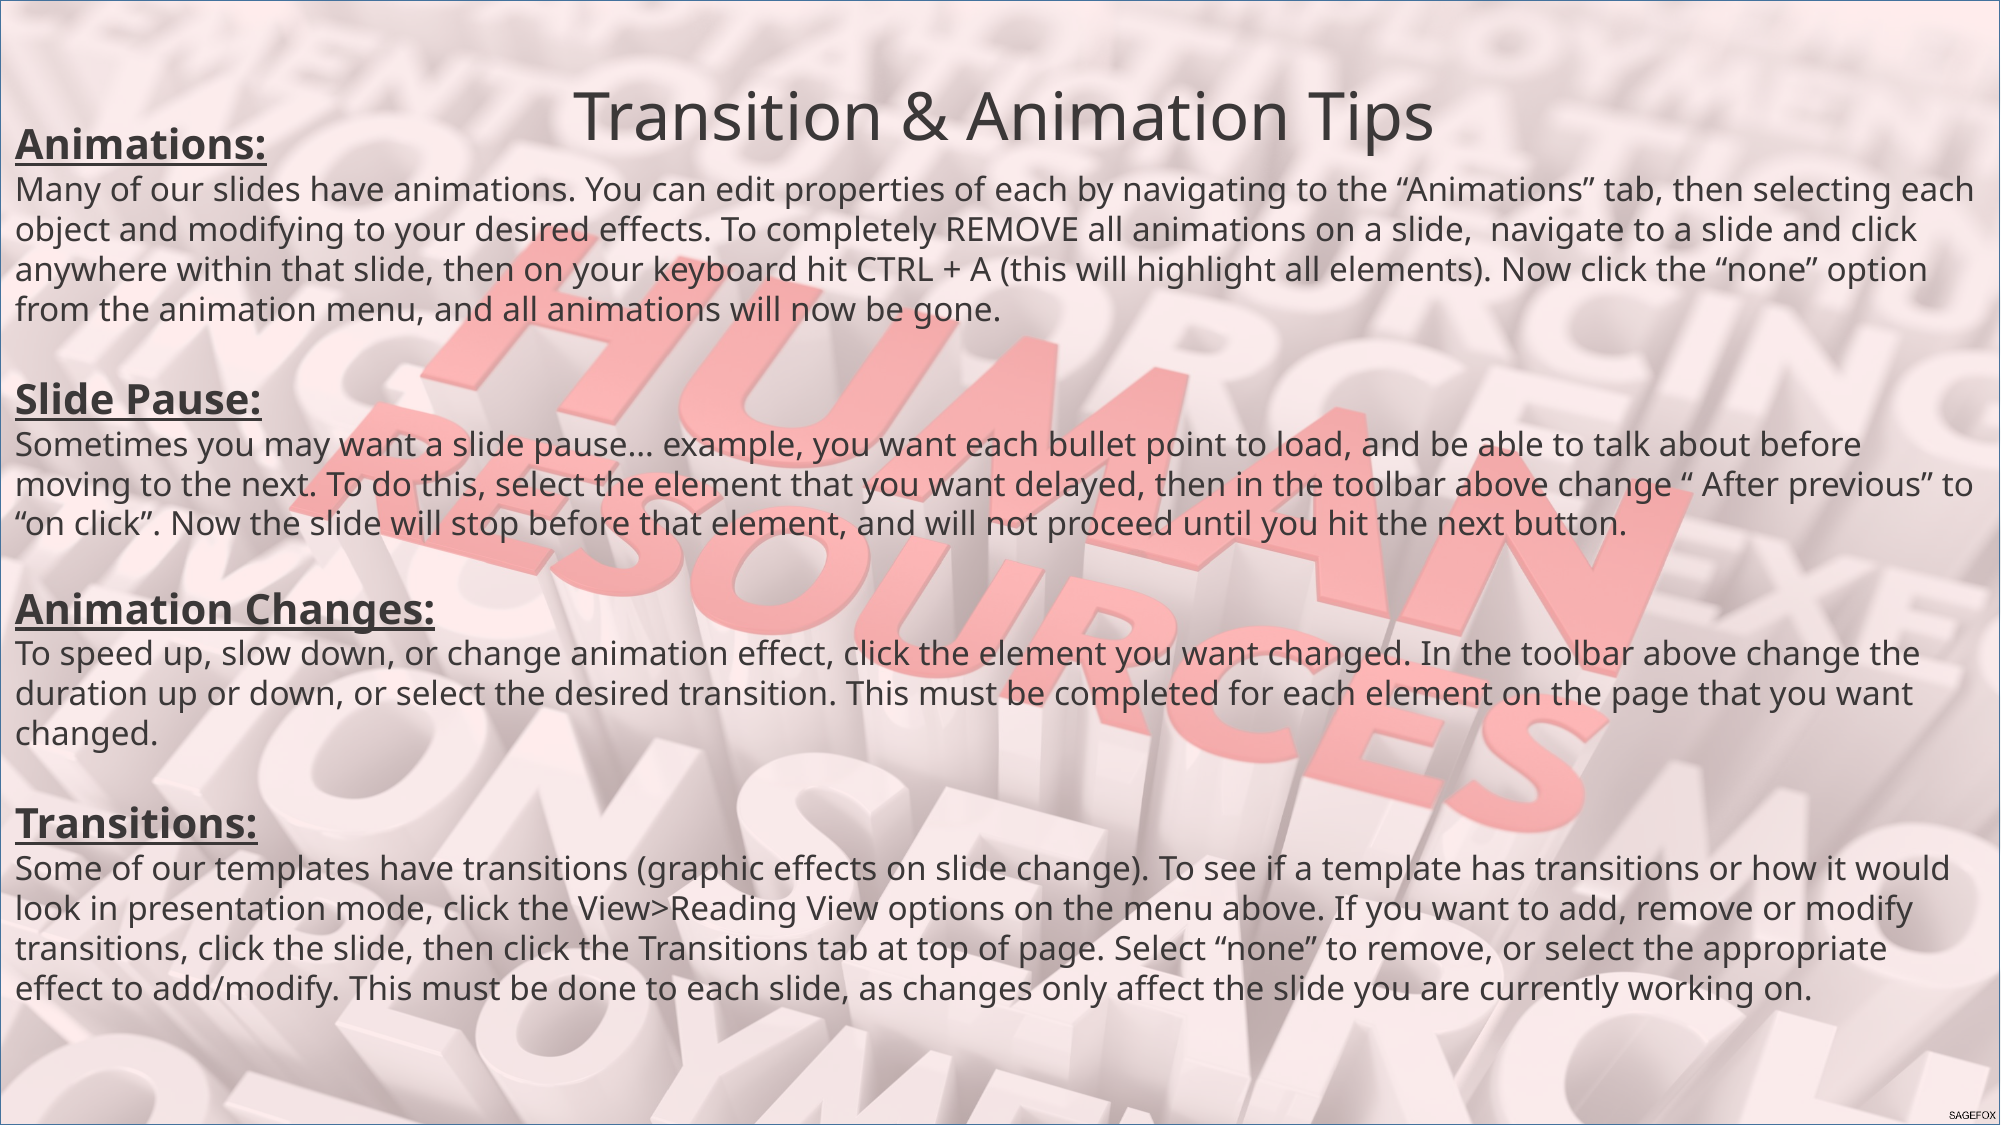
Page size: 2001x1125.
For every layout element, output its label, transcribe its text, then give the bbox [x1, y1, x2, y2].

text_box Animations: Many of our slides have animations. You can edit properties of each by navigating to the “Animations” tab, then selecting each object and modifying to your desired effects. To completely REMOVE all animations on a slide, navigate to a slide and click anywhere within that slide, then on your keyboard hit CTRL + A (this will highlight all elements). Now click the “none” option from the animation menu, and all animations will now be gone. Slide Pause: Sometimes you may want a slide pause… example, you want each bullet point to load, and be able to talk about before moving to the next. To do this, select the element that you want delayed, then in the toolbar above change “ After previous” to “on click”. Now the slide will stop before that element, and will not proceed until you hit the next button. Animation Changes: To speed up, slow down, or change animation effect, click the element you want changed. In the toolbar above change the duration up or down, or select the desired transition. This must be completed for each element on the page that you want changed. Transitions: Some of our templates have transitions (graphic effects on slide change). To see if a template has transitions or how it would look in presentation mode, click the View>Reading View options on the menu above. If you want to add, remove or modify transitions, click the slide, then click the Transitions tab at top of page. Select “none” to remove, or select the appropriate effect to add/modify. This must be done to each slide, as changes only affect the slide you are currently working on. [0, 0, 2000, 1125]
title Transition & Animation Tips [477, 59, 1532, 177]
